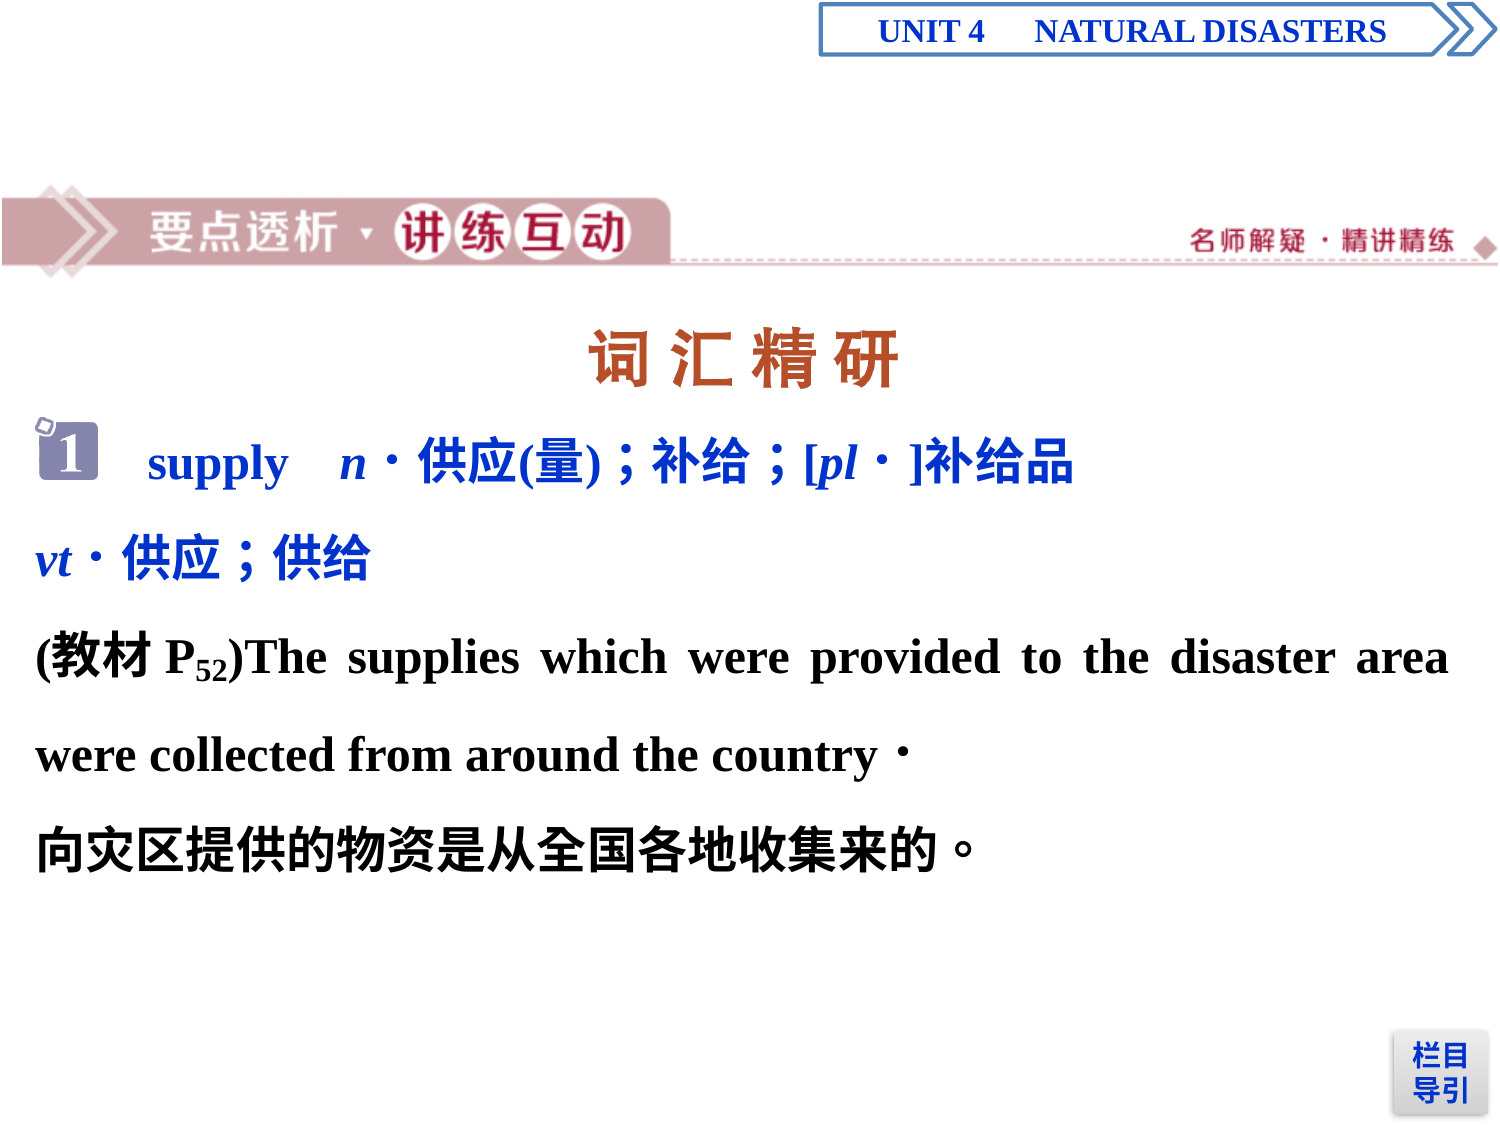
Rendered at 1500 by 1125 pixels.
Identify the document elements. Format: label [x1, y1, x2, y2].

text_box [34, 325, 1466, 918]
picture [2, 184, 1498, 280]
